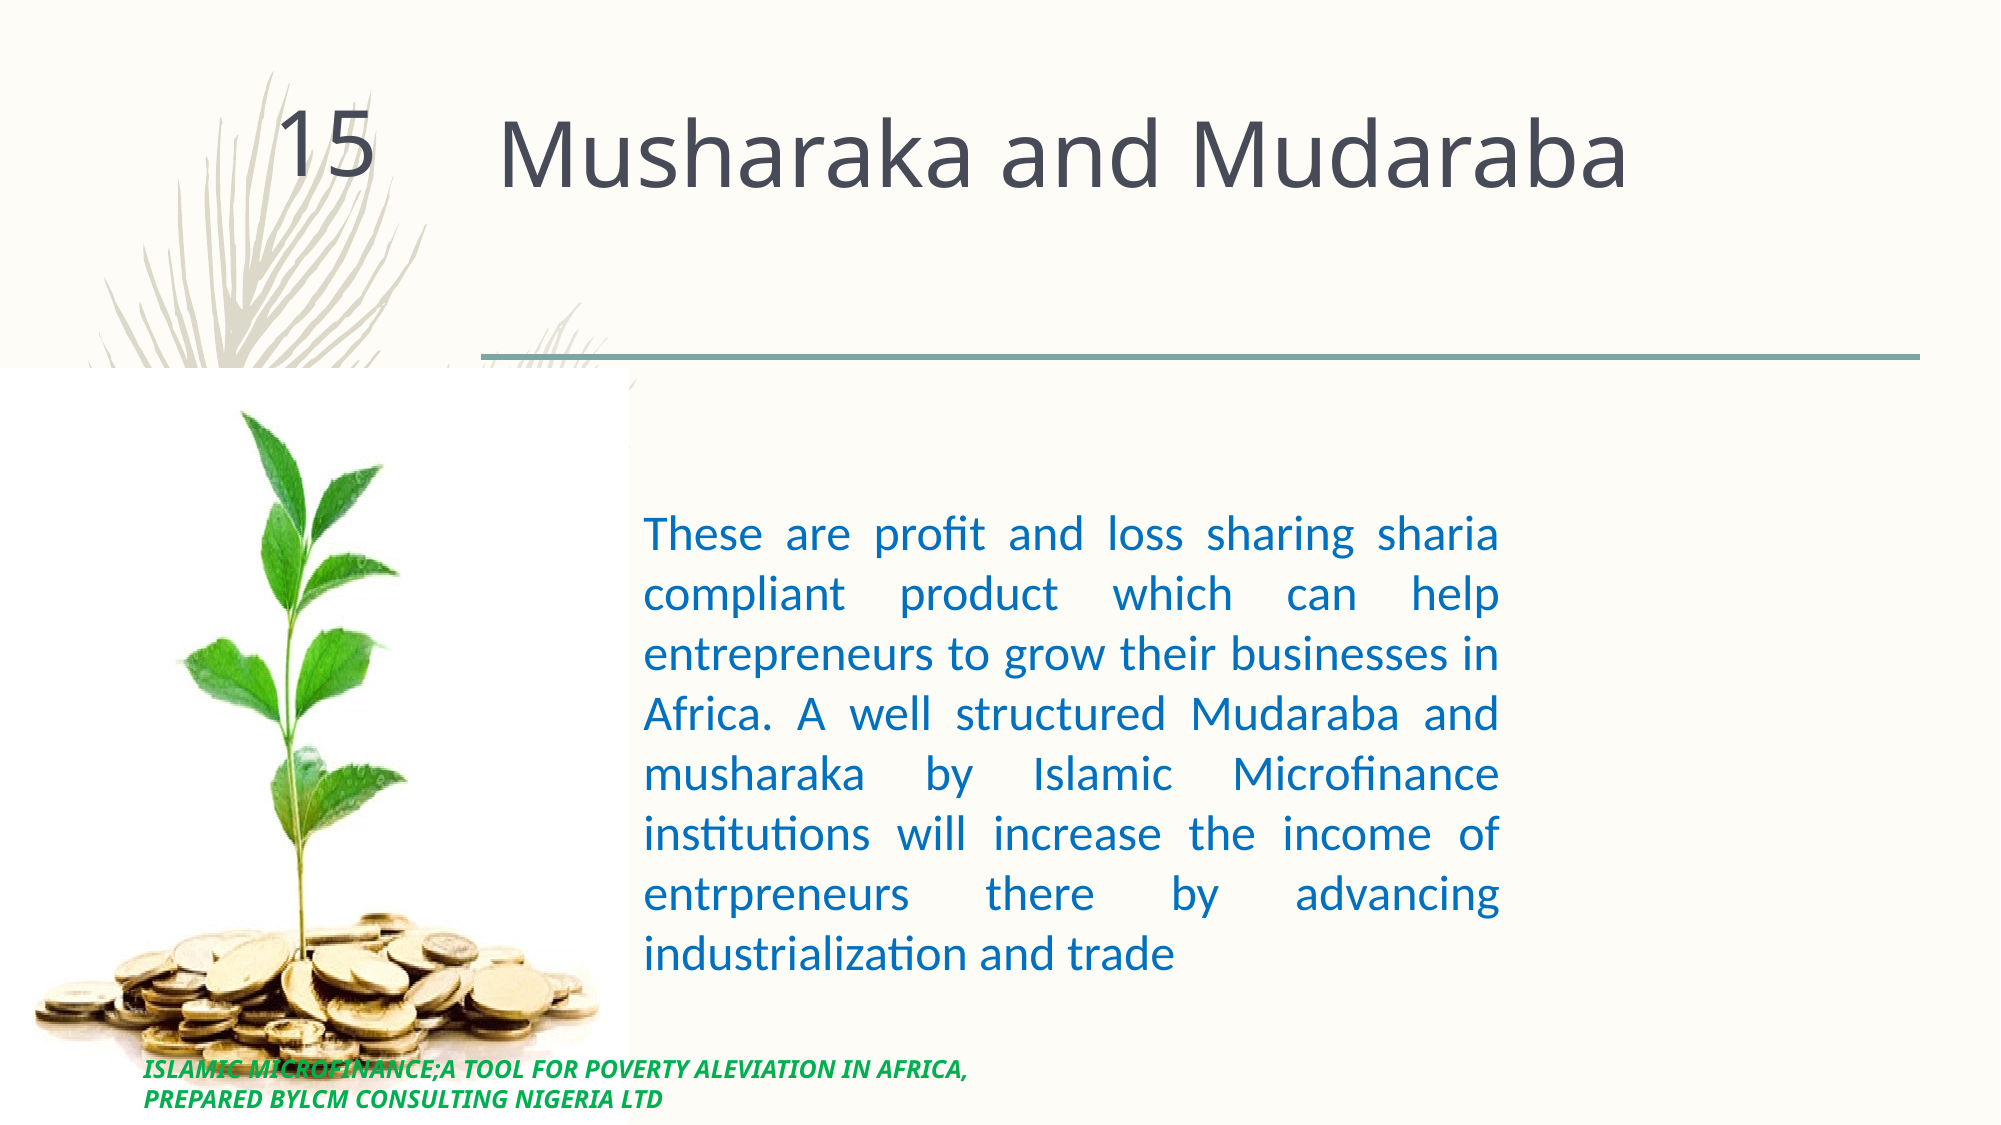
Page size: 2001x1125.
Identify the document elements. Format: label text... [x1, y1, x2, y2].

text_box These are profit and loss sharing sharia compliant product which can help entrepreneurs to grow their businesses in Africa. A well structured Mudaraba and musharaka by Islamic Microfinance institutions will increase the income of entrpreneurs there by advancing industrialization and trade [629, 492, 1515, 988]
title Musharaka and Mudaraba [481, 93, 1920, 350]
picture [0, 368, 629, 1125]
slide_number 15 [84, 118, 394, 218]
footer ISLAMIC MICROFINANCE;A TOOL FOR POVERTY ALEVIATION IN AFRICA, PREPARED BYLCM CONSULTING NIGERIA LTD [629, 1053, 1059, 1114]
